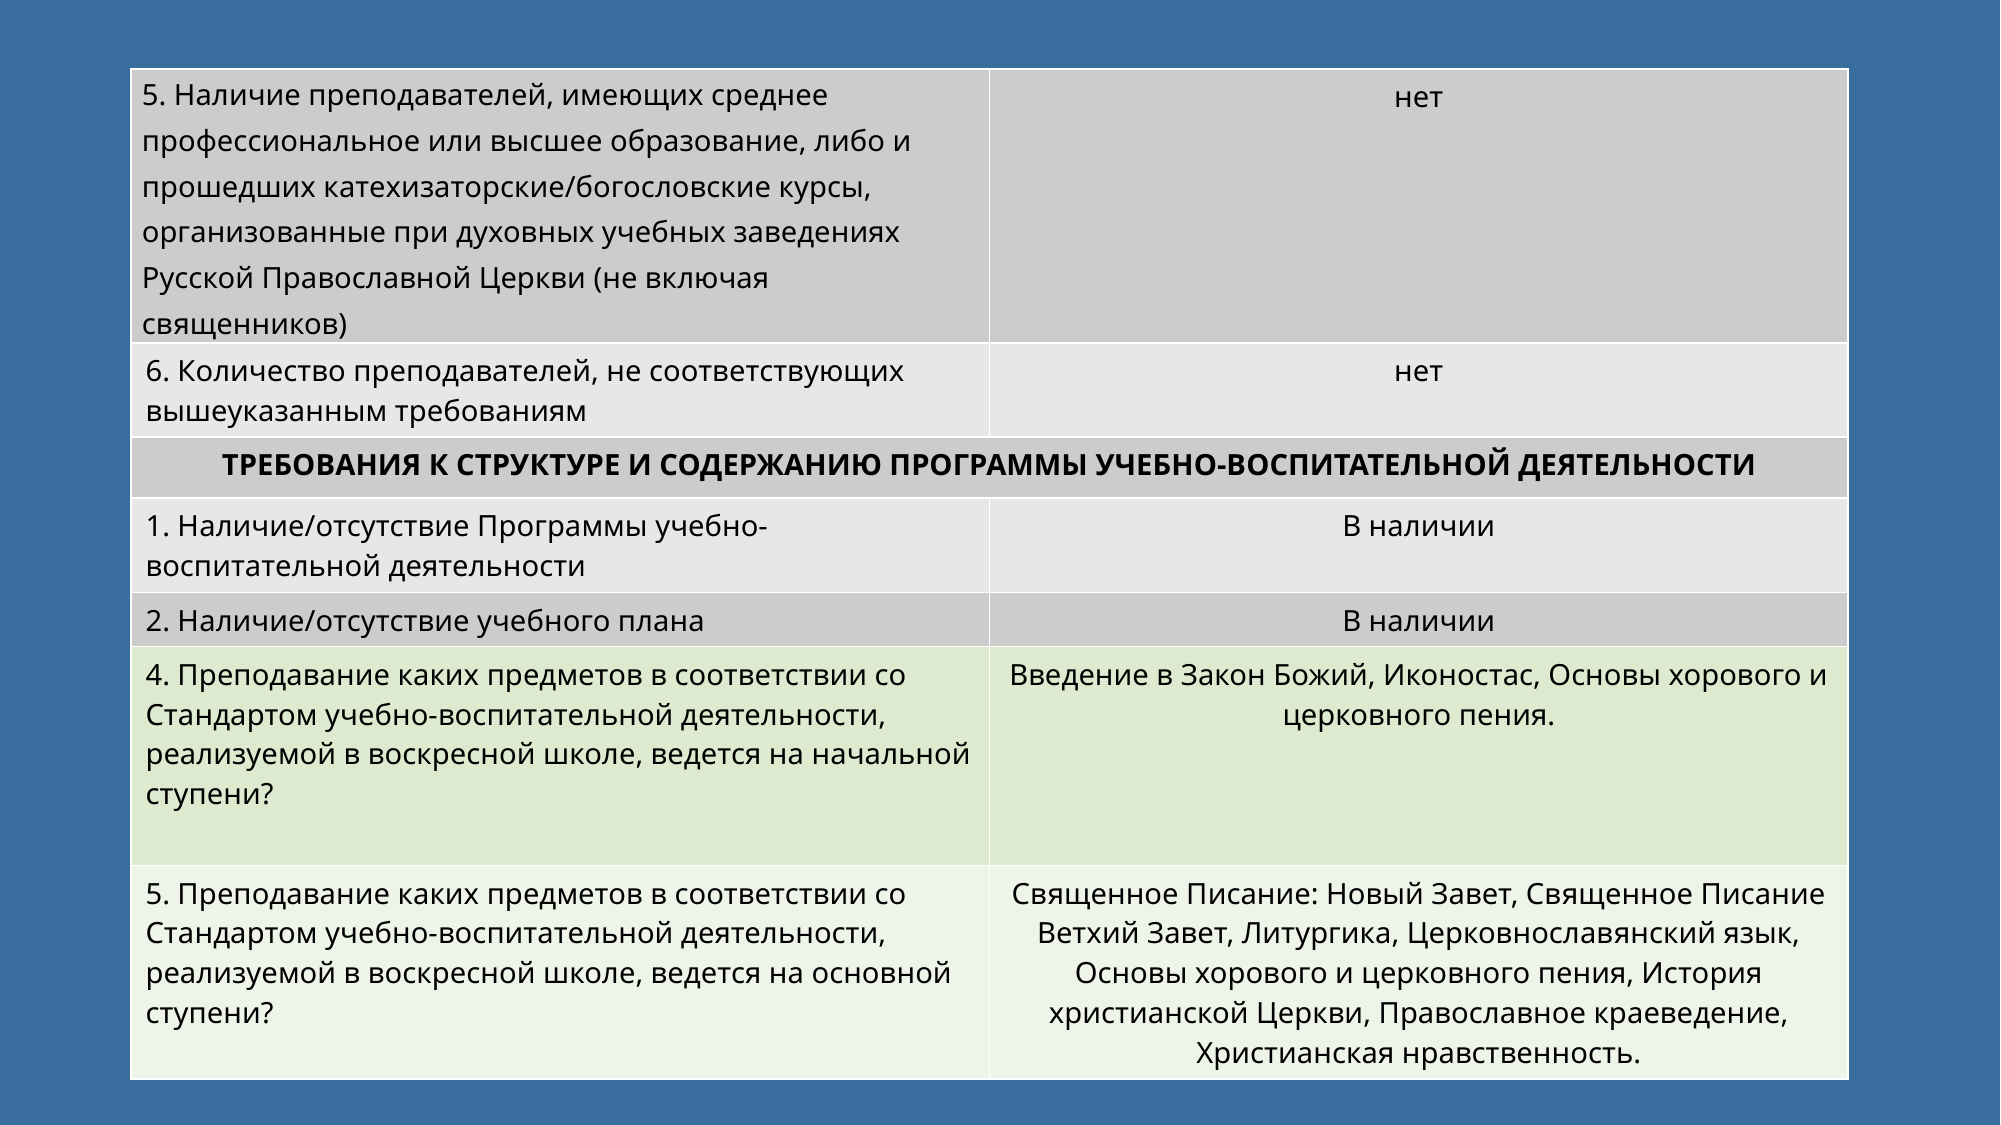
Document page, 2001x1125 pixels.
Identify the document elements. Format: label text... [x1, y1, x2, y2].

table_cell 2. Наличие/отсутствие учебного плана [132, 593, 989, 646]
table_cell нет [990, 344, 1847, 436]
table_cell В наличии [990, 593, 1847, 646]
table_cell В наличии [990, 499, 1847, 592]
table_header 5. Наличие преподавателей, имеющих среднее профессиональное или высшее образование, либо и прошедших катехизаторские/богословские курсы, организованные при духовных учебных заведениях Русской Православной Церкви (не включая священников) [132, 70, 989, 342]
table_cell 6. Количество преподавателей, не соответствующих вышеуказанным требованиям [132, 344, 989, 436]
table_header нет [990, 70, 1847, 342]
table_cell 5. Преподавание каких предметов в соответствии со Стандартом учебно-воспитательной деятельности, реализуемой в воскресной школе, ведется на основной ступени? [132, 866, 989, 1078]
table_header Введение в Закон Божий, Иконостас, Основы хорового и церковного пения. [990, 647, 1847, 865]
table_cell ТРЕБОВАНИЯ К СТРУКТУРЕ И СОДЕРЖАНИЮ ПРОГРАММЫ УЧЕБНО-ВОСПИТАТЕЛЬНОЙ ДЕЯТЕЛЬНОСТИ [132, 438, 1847, 497]
table_cell 1. Наличие/отсутствие Программы учебно-воспитательной деятельности [132, 499, 989, 592]
table_header 4. Преподавание каких предметов в соответствии со Стандартом учебно-воспитательной деятельности, реализуемой в воскресной школе, ведется на начальной ступени? [132, 647, 989, 865]
table_cell Священное Писание: Новый Завет, Священное Писание Ветхий Завет, Литургика, Церковнославянский язык, Основы хорового и церковного пения, История христианской Церкви, Православное краеведение, Христианская нравственность. [990, 866, 1847, 1078]
